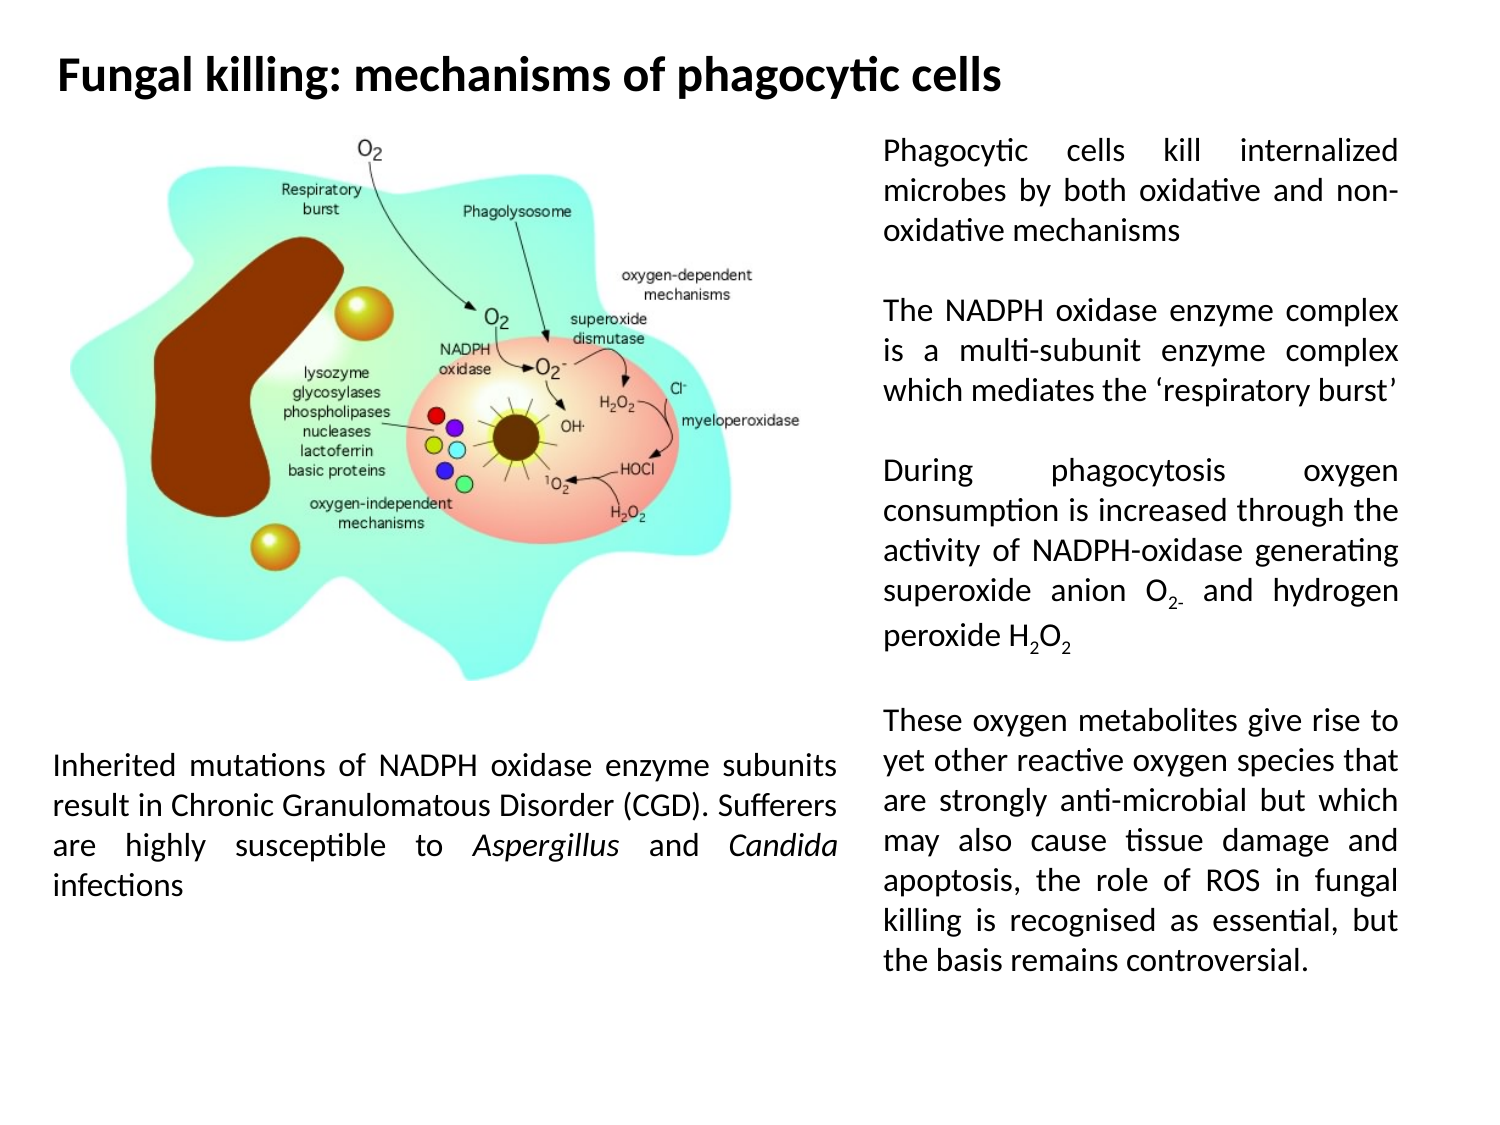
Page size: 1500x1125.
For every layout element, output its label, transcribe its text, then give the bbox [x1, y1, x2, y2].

text_box Phagocytic cells kill internalized microbes by both oxidative and non-oxidative mechanisms The NADPH oxidase enzyme complex is a multi-subunit enzyme complex which mediates the ‘respiratory burst’ During phagocytosis oxygen consumption is increased through the activity of NADPH-oxidase generating superoxide anion O2- and hydrogen peroxide H2O2 These oxygen metabolites give rise to yet other reactive oxygen species that are strongly anti-microbial but which may also cause tissue damage and apoptosis, the role of ROS in fungal killing is recognised as essential, but the basis remains controversial. [868, 121, 1415, 986]
text_box Inherited mutations of NADPH oxidase enzyme subunits result in Chronic Granulomatous Disorder (CGD). Sufferers are highly susceptible to Aspergillus and Candida infections [38, 735, 854, 911]
picture [69, 135, 802, 681]
text_box Fungal killing: mechanisms of phagocytic cells [42, 34, 1018, 110]
